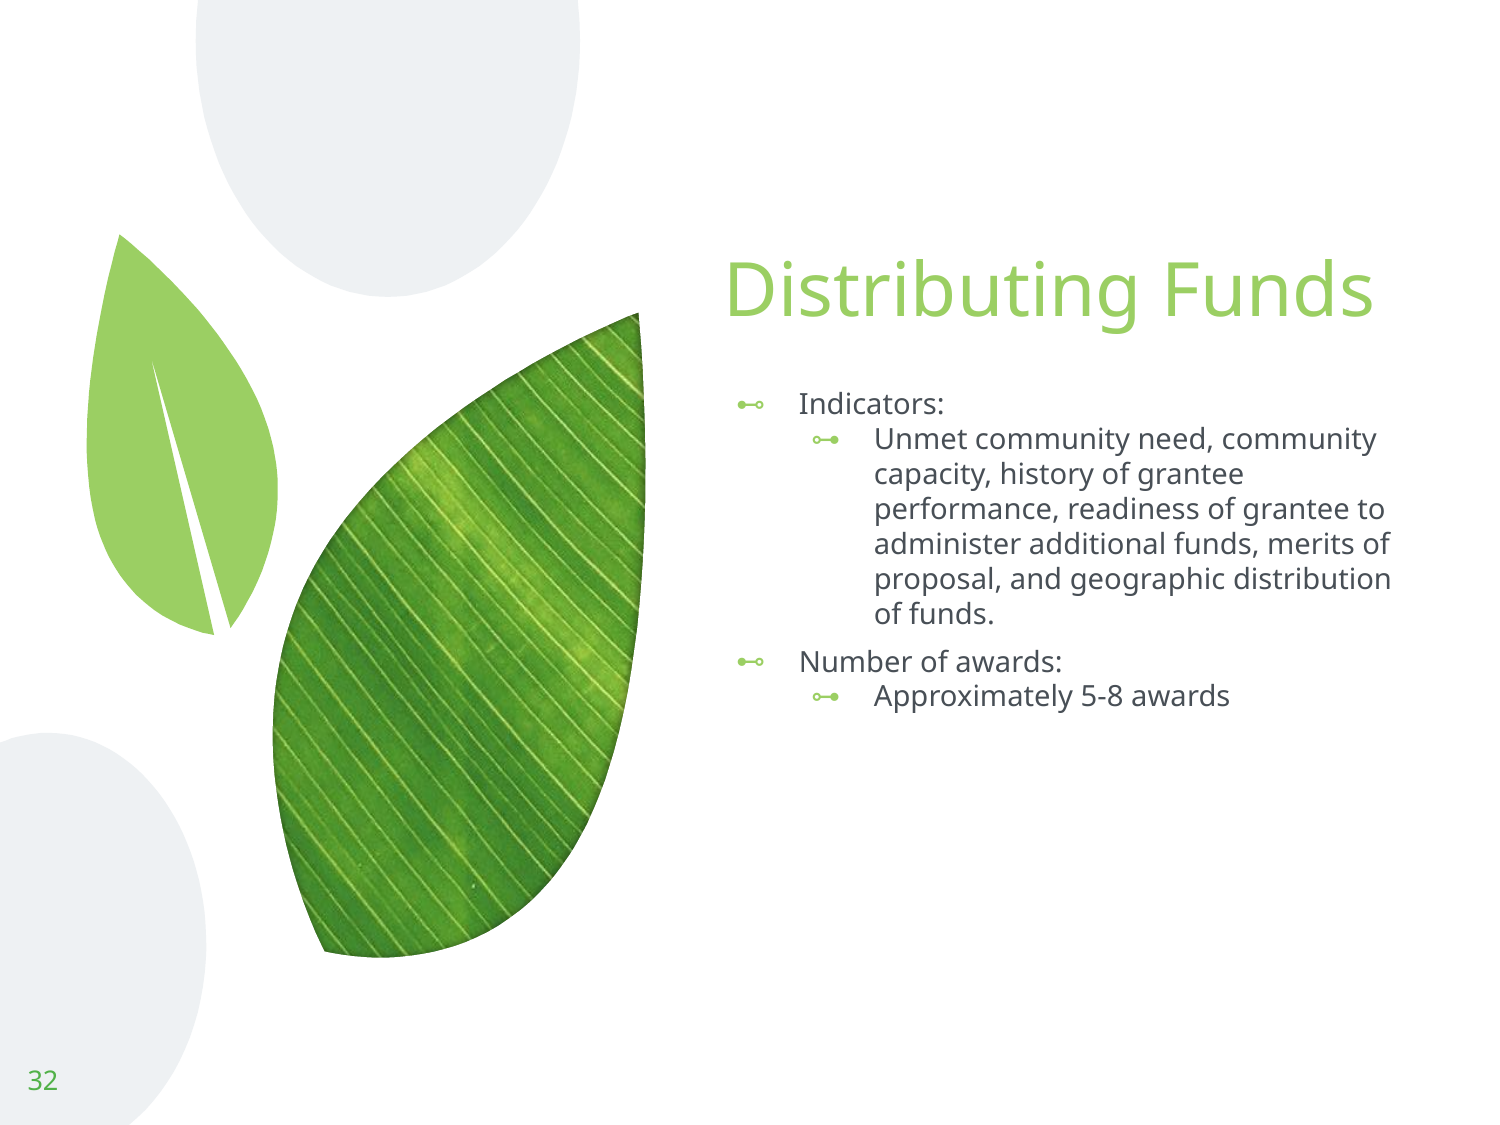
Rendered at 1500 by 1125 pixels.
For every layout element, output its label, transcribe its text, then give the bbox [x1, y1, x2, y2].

picture [273, 313, 645, 957]
list Indicators: Unmet community need, community capacity, history of grantee performance, readiness of grantee to administer additional funds, merits of proposal, and geographic distribution of funds. Number of awards: Approximately 5-8 awards [708, 370, 1425, 1039]
slide_number 32 [12, 1038, 103, 1125]
title Distributing Funds [708, 195, 1425, 347]
